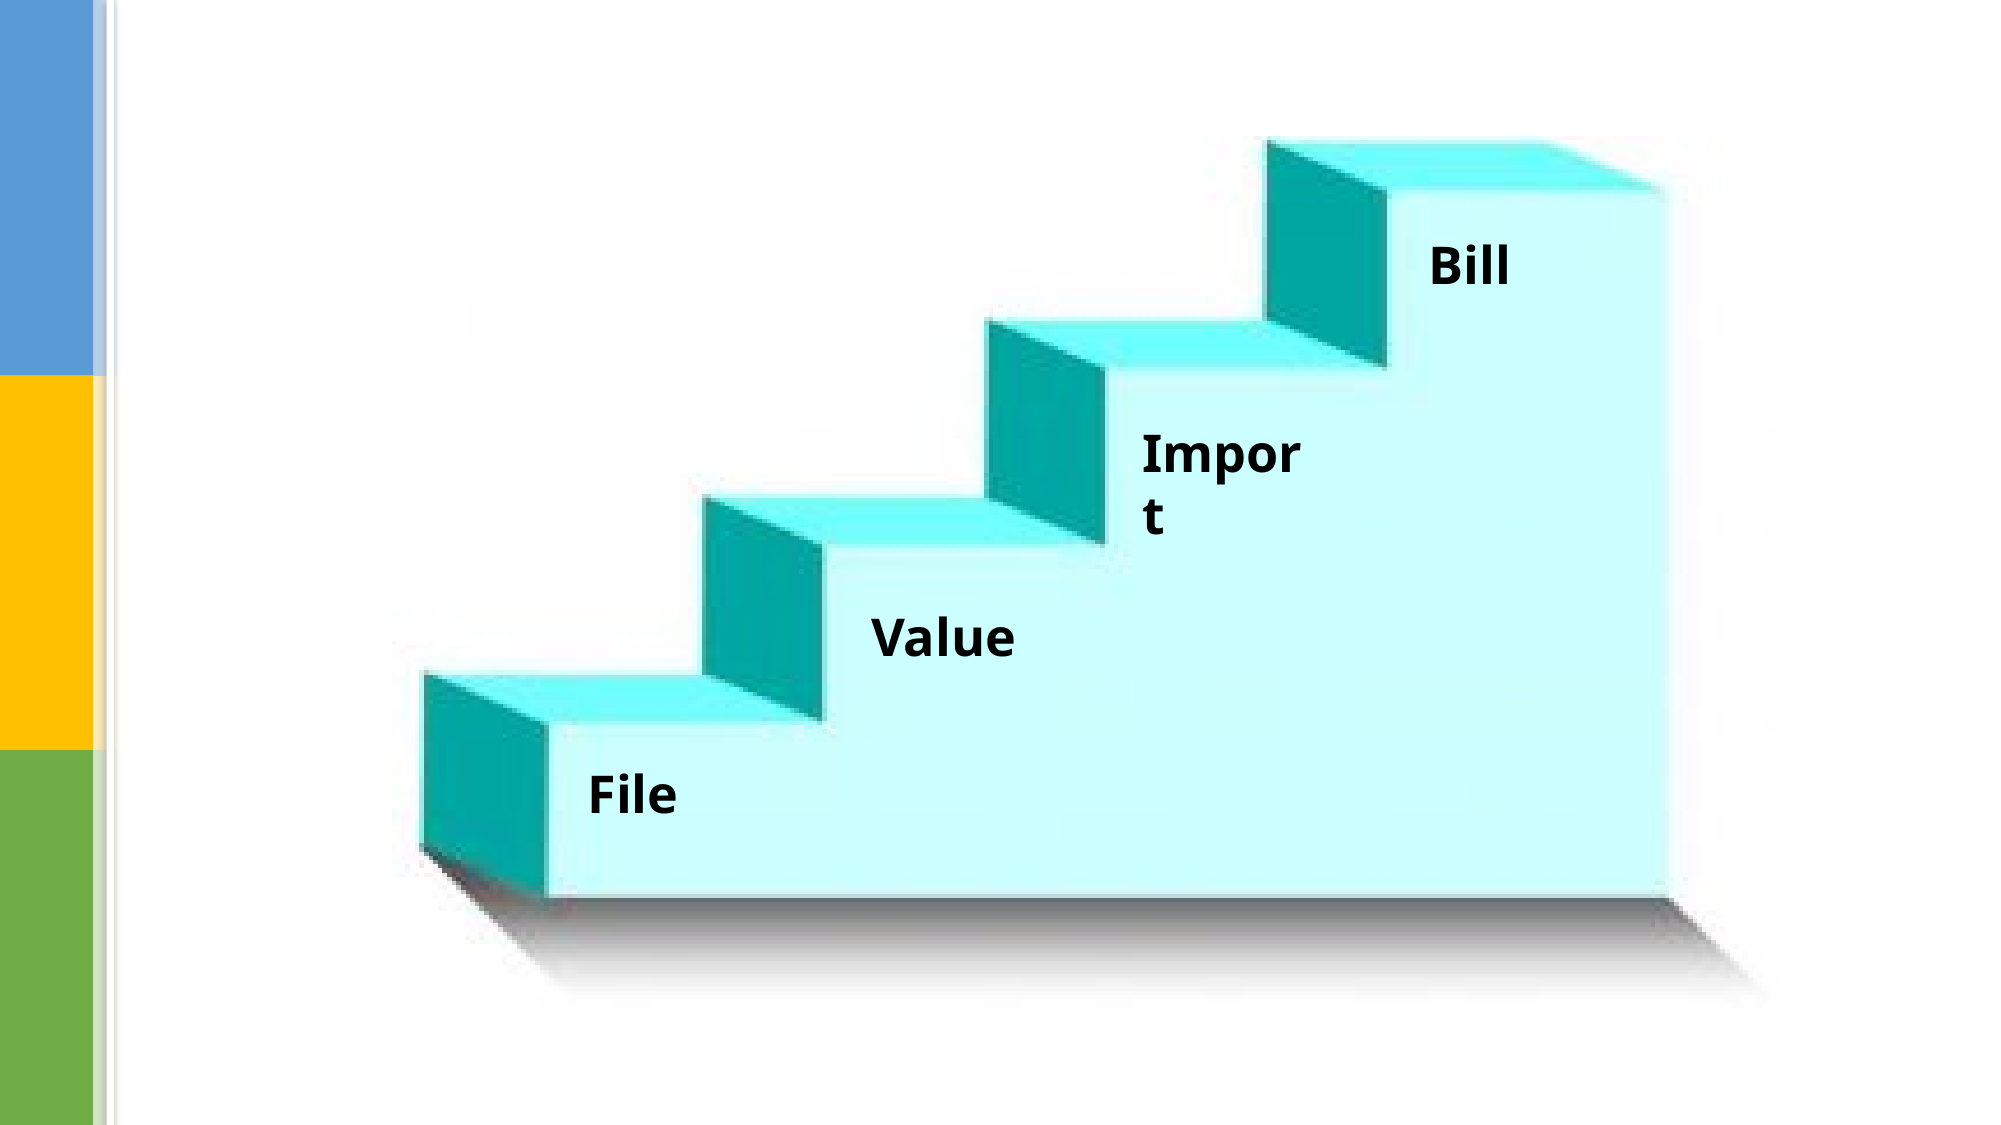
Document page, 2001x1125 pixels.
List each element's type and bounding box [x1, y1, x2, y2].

picture [391, 135, 1782, 1009]
